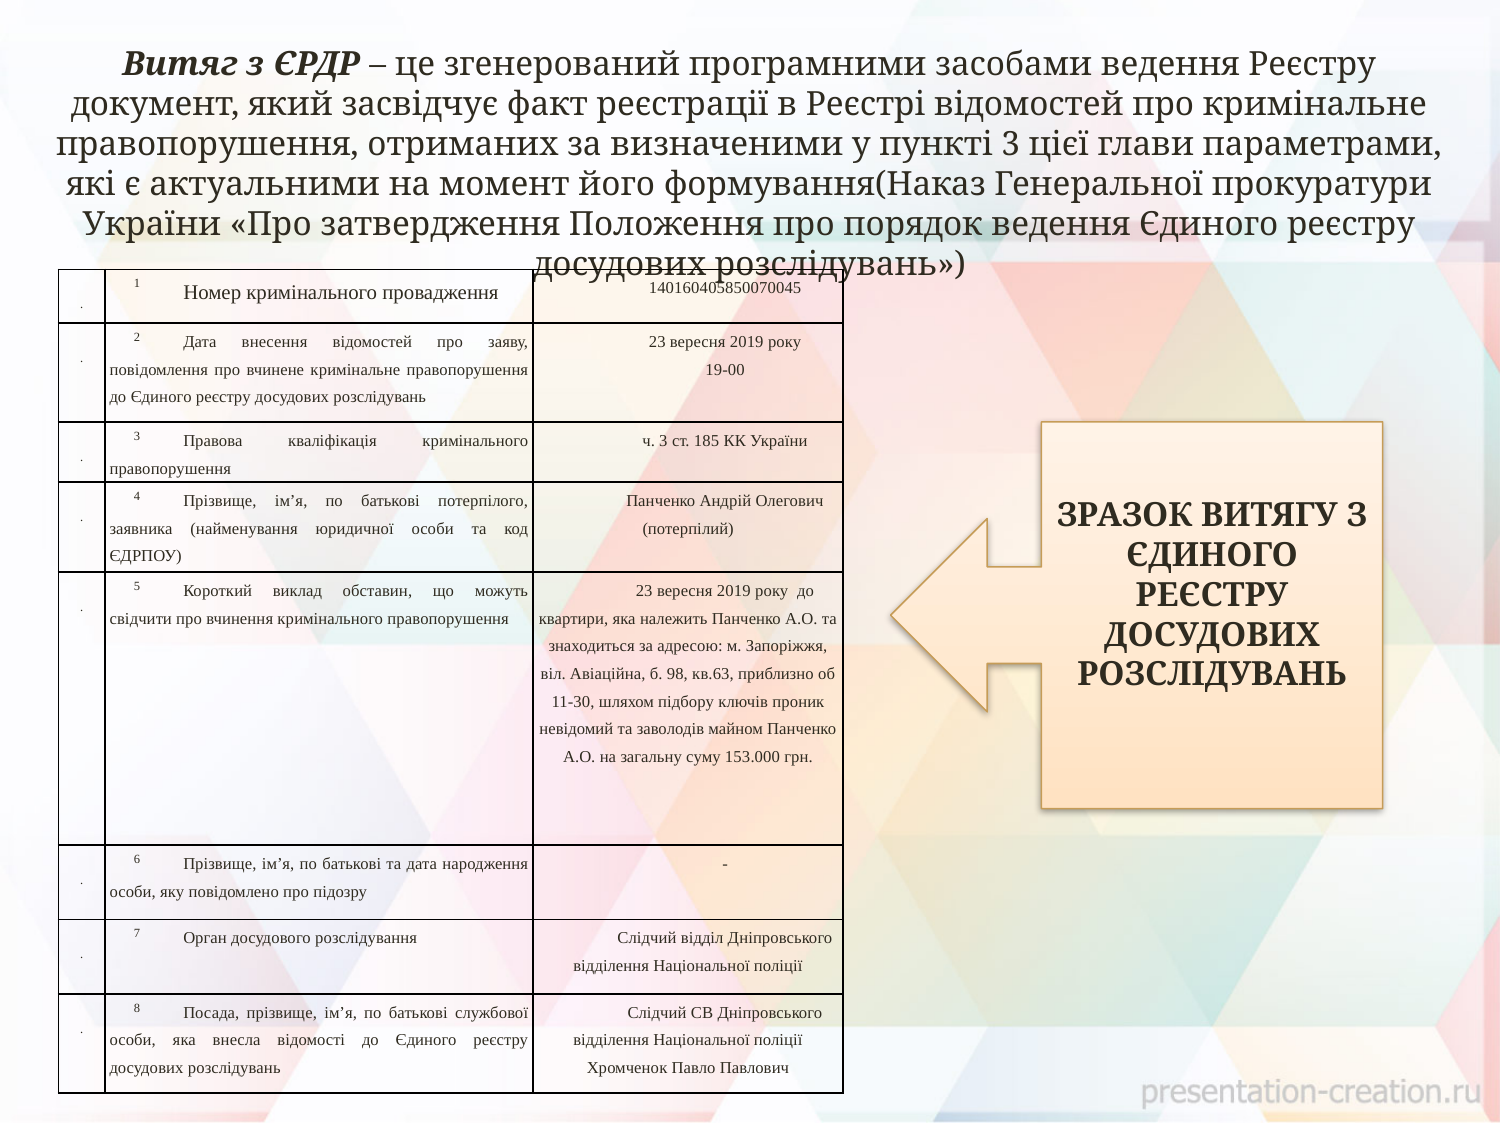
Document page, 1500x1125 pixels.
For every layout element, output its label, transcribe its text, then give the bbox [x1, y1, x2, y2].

text_box ЗРАЗОК ВИТЯГУ З ЄДИНОГО РЕЄСТРУ ДОСУДОВИХ РОЗСЛІДУВАНЬ [890, 421, 1384, 810]
table_cell 23 вересня 2019 року до квартири, яка належить Панченко А.О. та знаходиться за адресою: м. Запоріжжя, віл. Авіаційна, б. 98, кв.63, приблизно об 11-30, шляхом підбору ключів проник невідомий та заволодів майном Панченко А.О. на загальну суму 153.000 грн. [534, 573, 842, 844]
picture [0, 0, 1500, 1125]
table_cell ч. 3 ст. 185 КК України [534, 423, 842, 481]
table_cell Орган досудового розслідування [106, 920, 532, 993]
table_header 1. [59, 270, 104, 322]
table_cell 8. [59, 995, 104, 1092]
table_cell 4. [59, 483, 104, 571]
table_cell Слідчий СВ Дніпровського відділення Національної поліції Хромченок Павло Павлович [534, 995, 842, 1092]
table_cell Прізвище, ім’я, по батькові потерпілого, заявника (найменування юридичної особи та код ЄДРПОУ) [106, 483, 532, 571]
table_cell Правова кваліфікація кримінального правопорушення [106, 423, 532, 481]
table_cell 23 вересня 2019 року 19-00 [534, 324, 842, 421]
table_cell Короткий виклад обставин, що можуть свідчити про вчинення кримінального правопорушення [106, 573, 532, 844]
table_cell 2. [59, 324, 104, 421]
table_header 140160405850070045 [534, 270, 842, 322]
table_cell Панченко Андрій Олегович (потерпілий) [534, 483, 842, 571]
table_cell Посада, прізвище, ім’я, по батькові службової особи, яка внесла відомості до Єдиного реєстру досудових розслідувань [106, 995, 532, 1092]
table_cell 5. [59, 573, 104, 844]
table_header Номер кримінального провадження [106, 270, 532, 322]
text_box Витяг з ЄРДР – це згенерований програмними засобами ведення Реєстру документ, який засвідчує факт реєстрації в Реєстрі відомостей про кримінальне правопорушення, отриманих за визначеними у пункті 3 цієї глави параметрами, які є актуальними на момент його формування(Наказ Генеральної прокуратури України «Про затвердження Положення про порядок ведення Єдиного реєстру досудових розслідувань») [35, 35, 1465, 290]
table_cell 7. [59, 920, 104, 993]
table_cell Слідчий відділ Дніпровського відділення Національної поліції [534, 920, 842, 993]
table_cell 3. [59, 423, 104, 481]
table_cell - [534, 846, 842, 919]
table_cell 6. [59, 846, 104, 919]
table_cell Прізвище, ім’я, по батькові та дата народження особи, яку повідомлено про підозру [106, 846, 532, 919]
table_cell Дата внесення відомостей про заяву, повідомлення про вчинене кримінальне правопорушення до Єдиного реєстру досудових розслідувань [106, 324, 532, 421]
